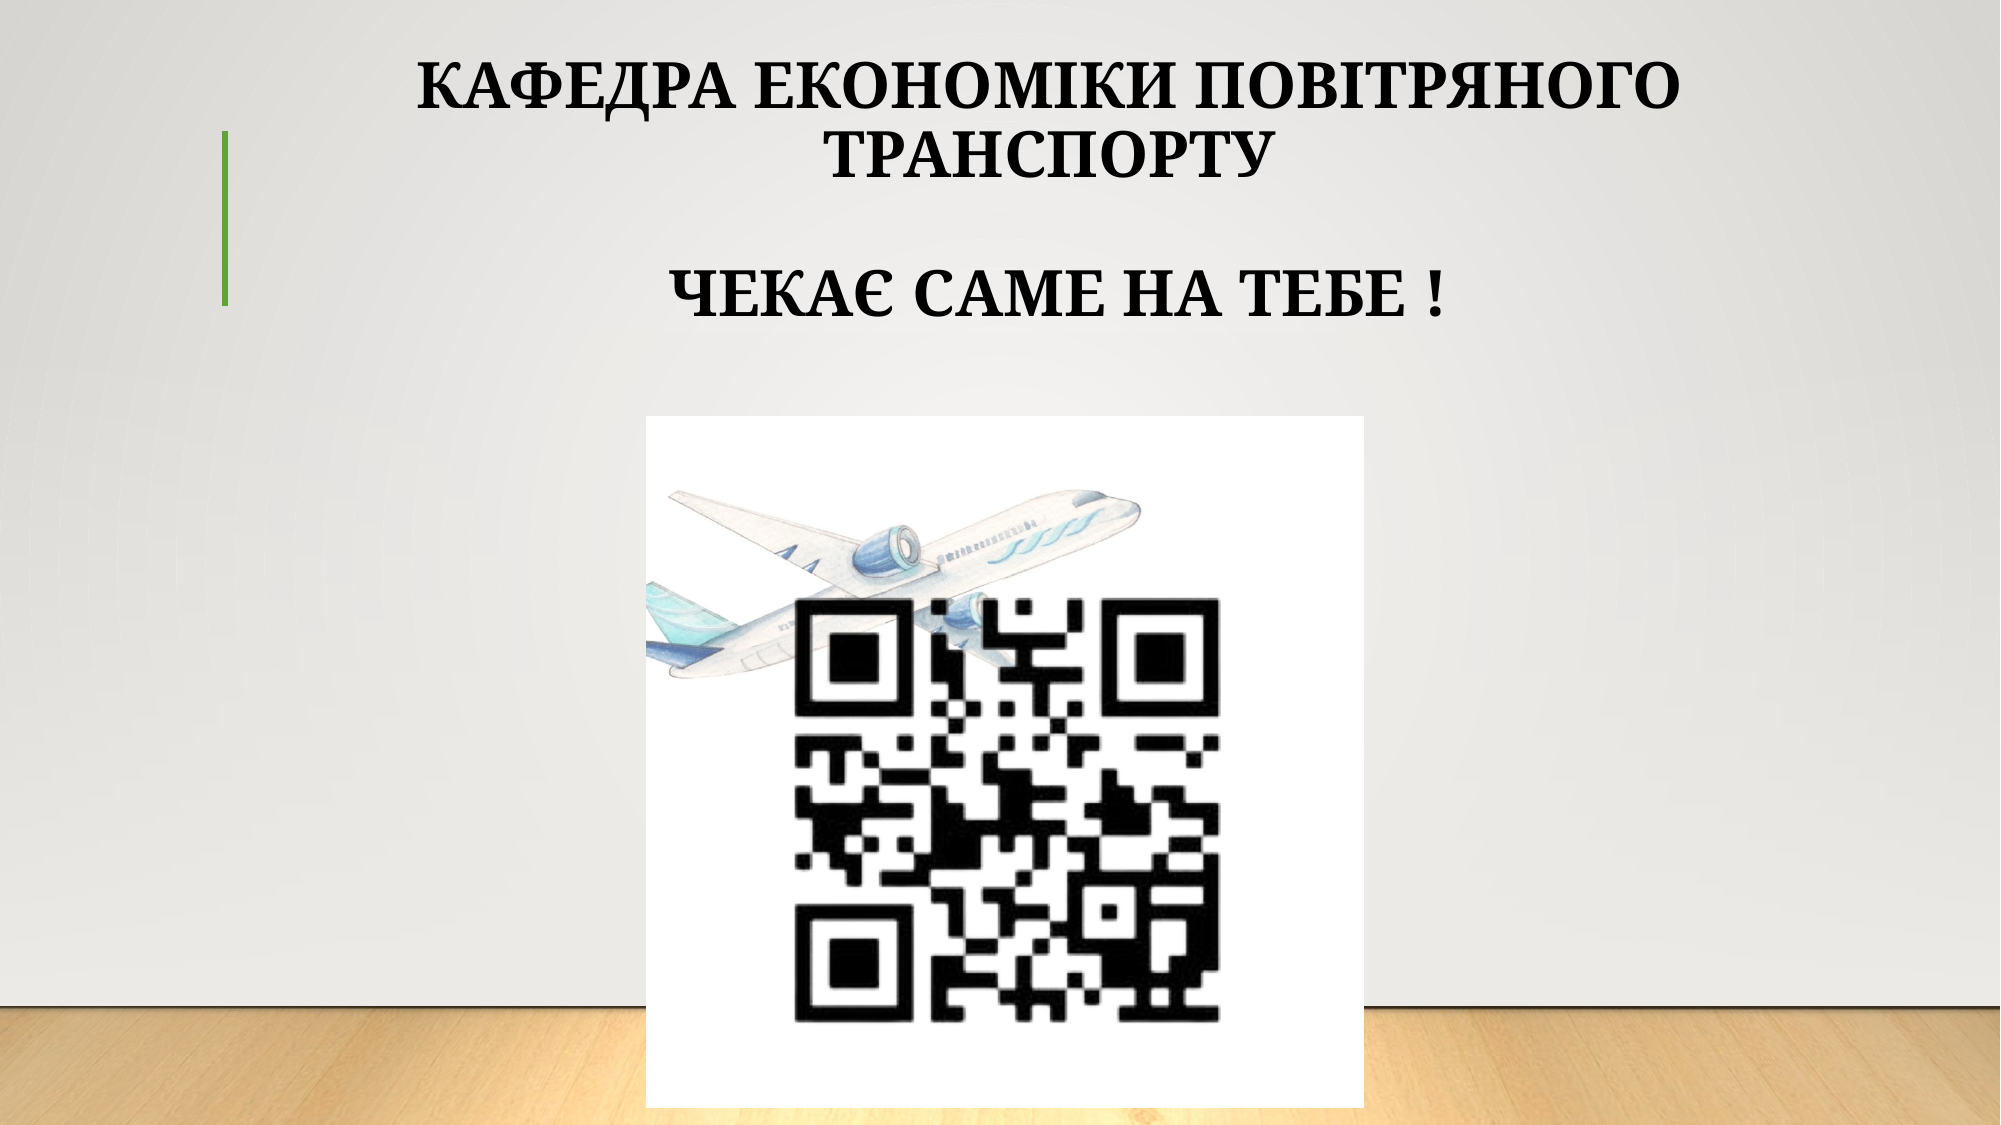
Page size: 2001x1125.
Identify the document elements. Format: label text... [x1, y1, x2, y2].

picture [0, 416, 2000, 1125]
title КАФЕДРА ЕКОНОМІКИ ПОВІТРЯНОГО ТРАНСПОРТУ ЧЕКАЄ САМЕ НА ТЕБЕ ! [269, 44, 1831, 338]
